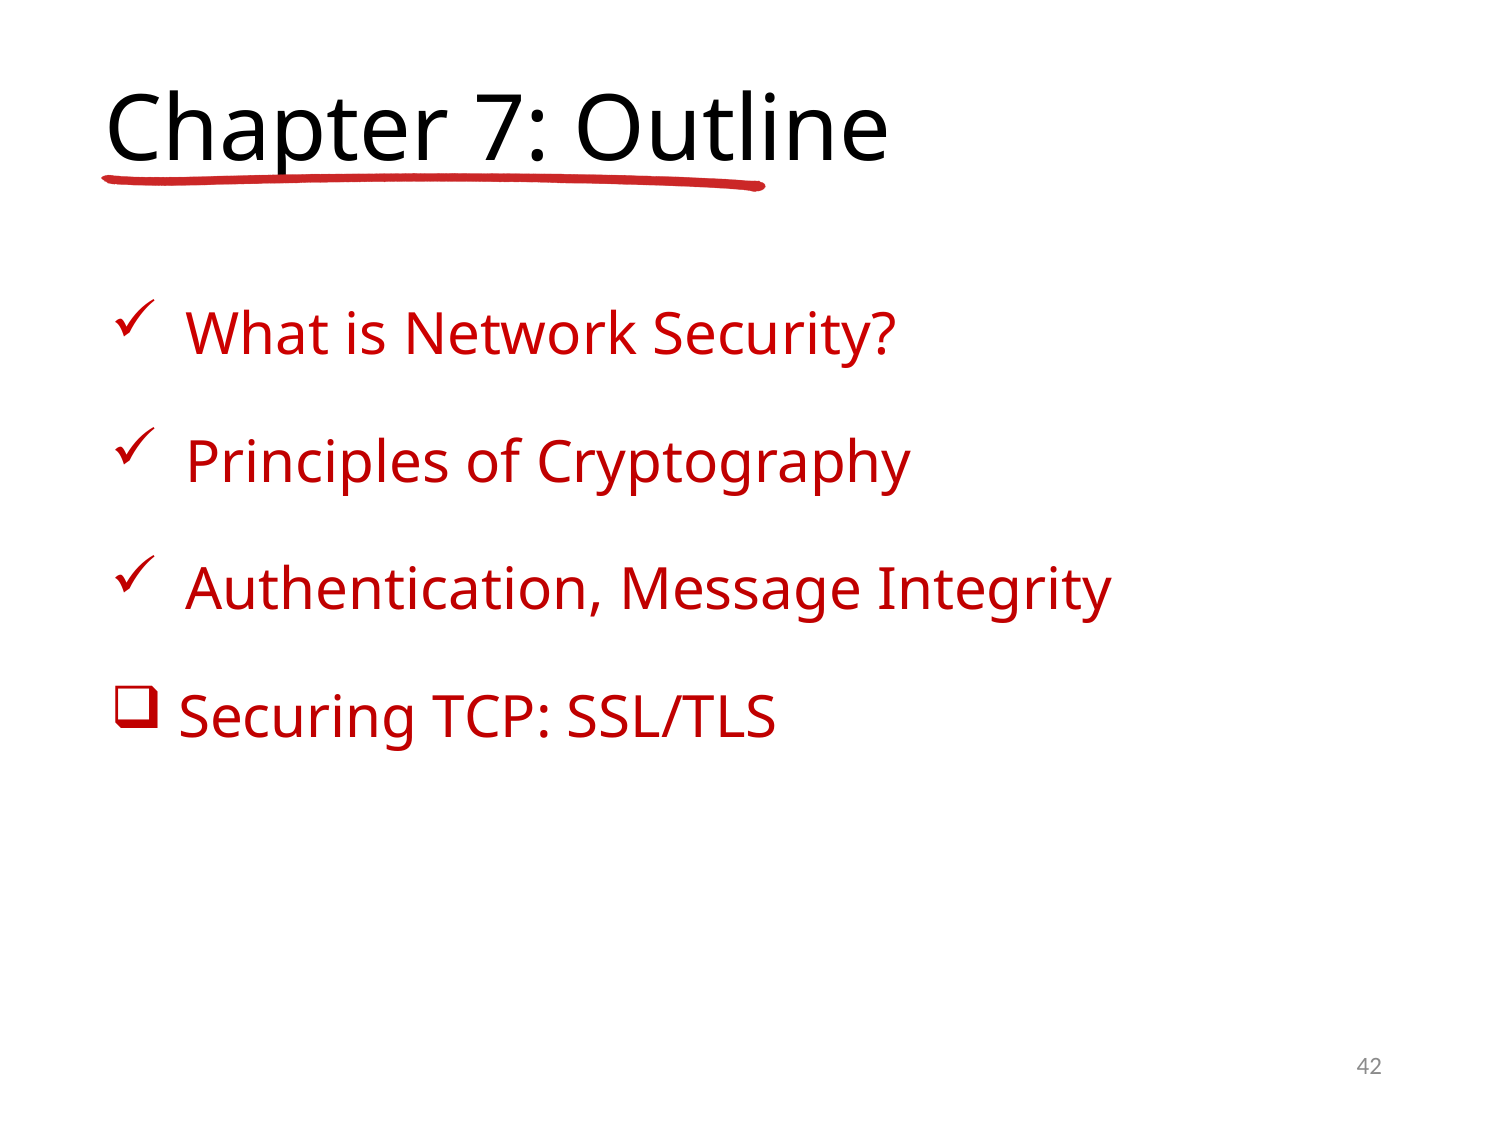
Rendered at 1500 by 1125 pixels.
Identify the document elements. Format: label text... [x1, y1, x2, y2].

slide_number 42 [1059, 1042, 1397, 1103]
list What is Network Security? Principles of Cryptography Authentication, Message Integrity Securing TCP: SSL/TLS [0, 253, 1500, 964]
title Chapter 7: Outline [89, 37, 1365, 225]
picture [98, 168, 774, 197]
